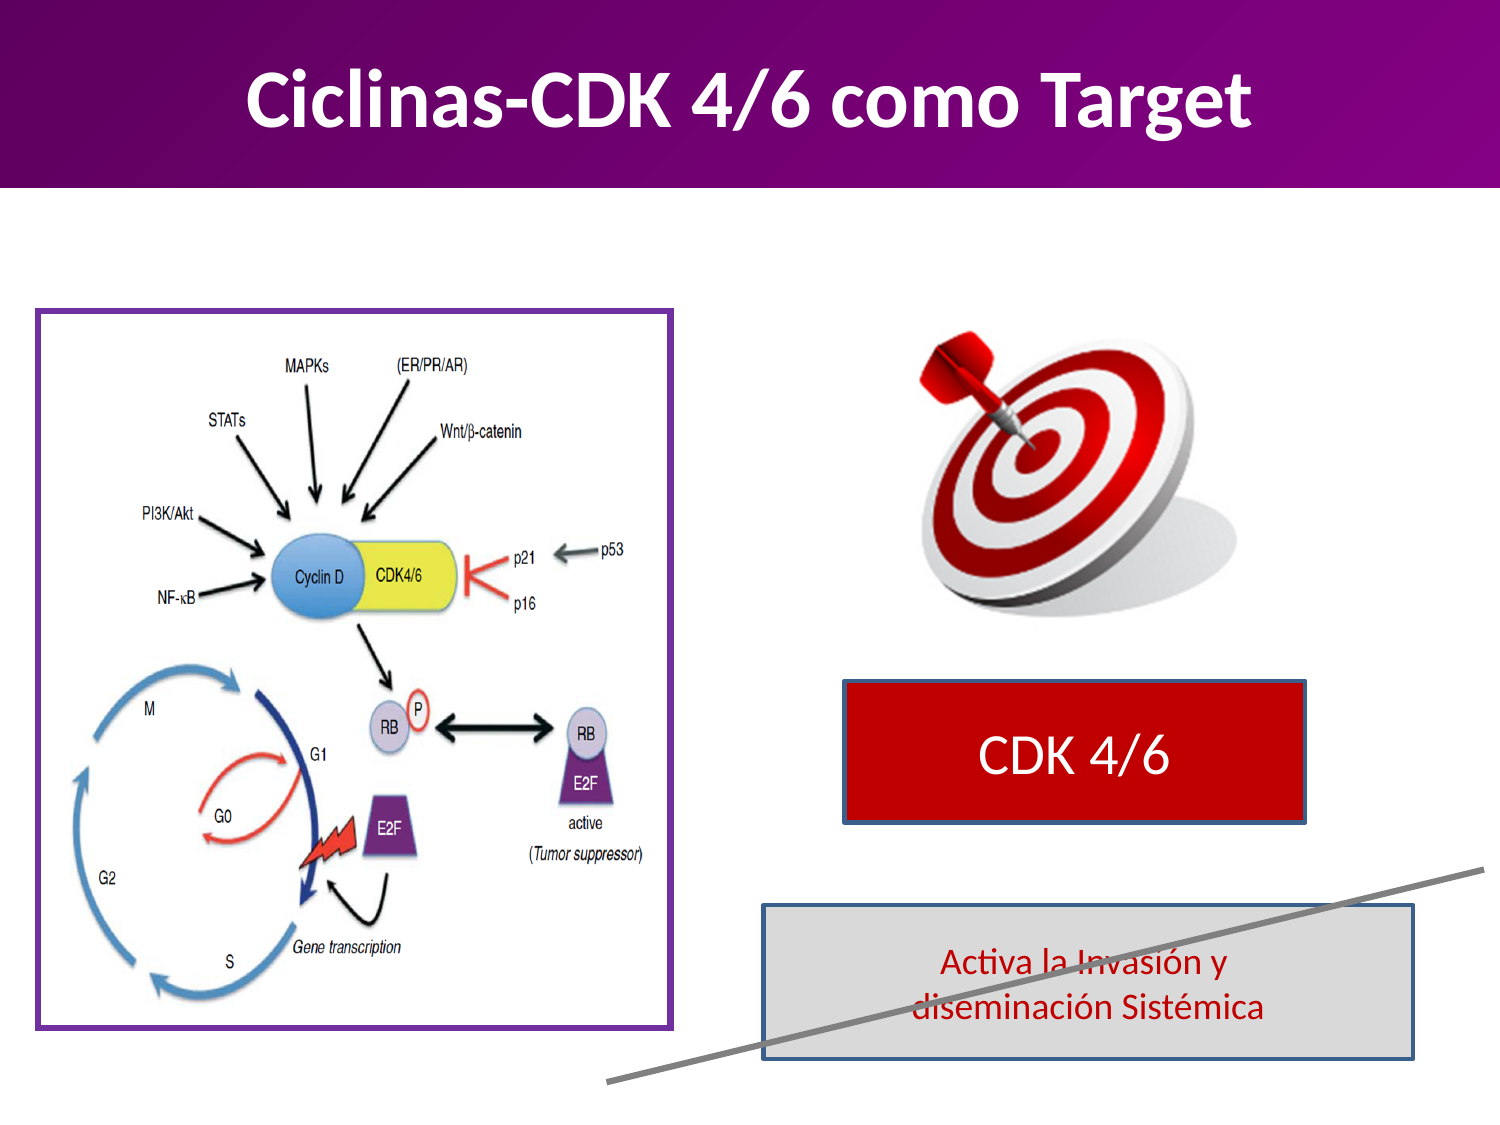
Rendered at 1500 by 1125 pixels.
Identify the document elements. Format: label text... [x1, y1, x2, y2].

title Ciclinas-CDK 4/6 como Target [0, 0, 1500, 188]
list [879, 278, 1271, 671]
text_box CDK 4/6 [842, 679, 1307, 825]
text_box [606, 869, 1485, 1083]
picture [41, 314, 668, 1025]
